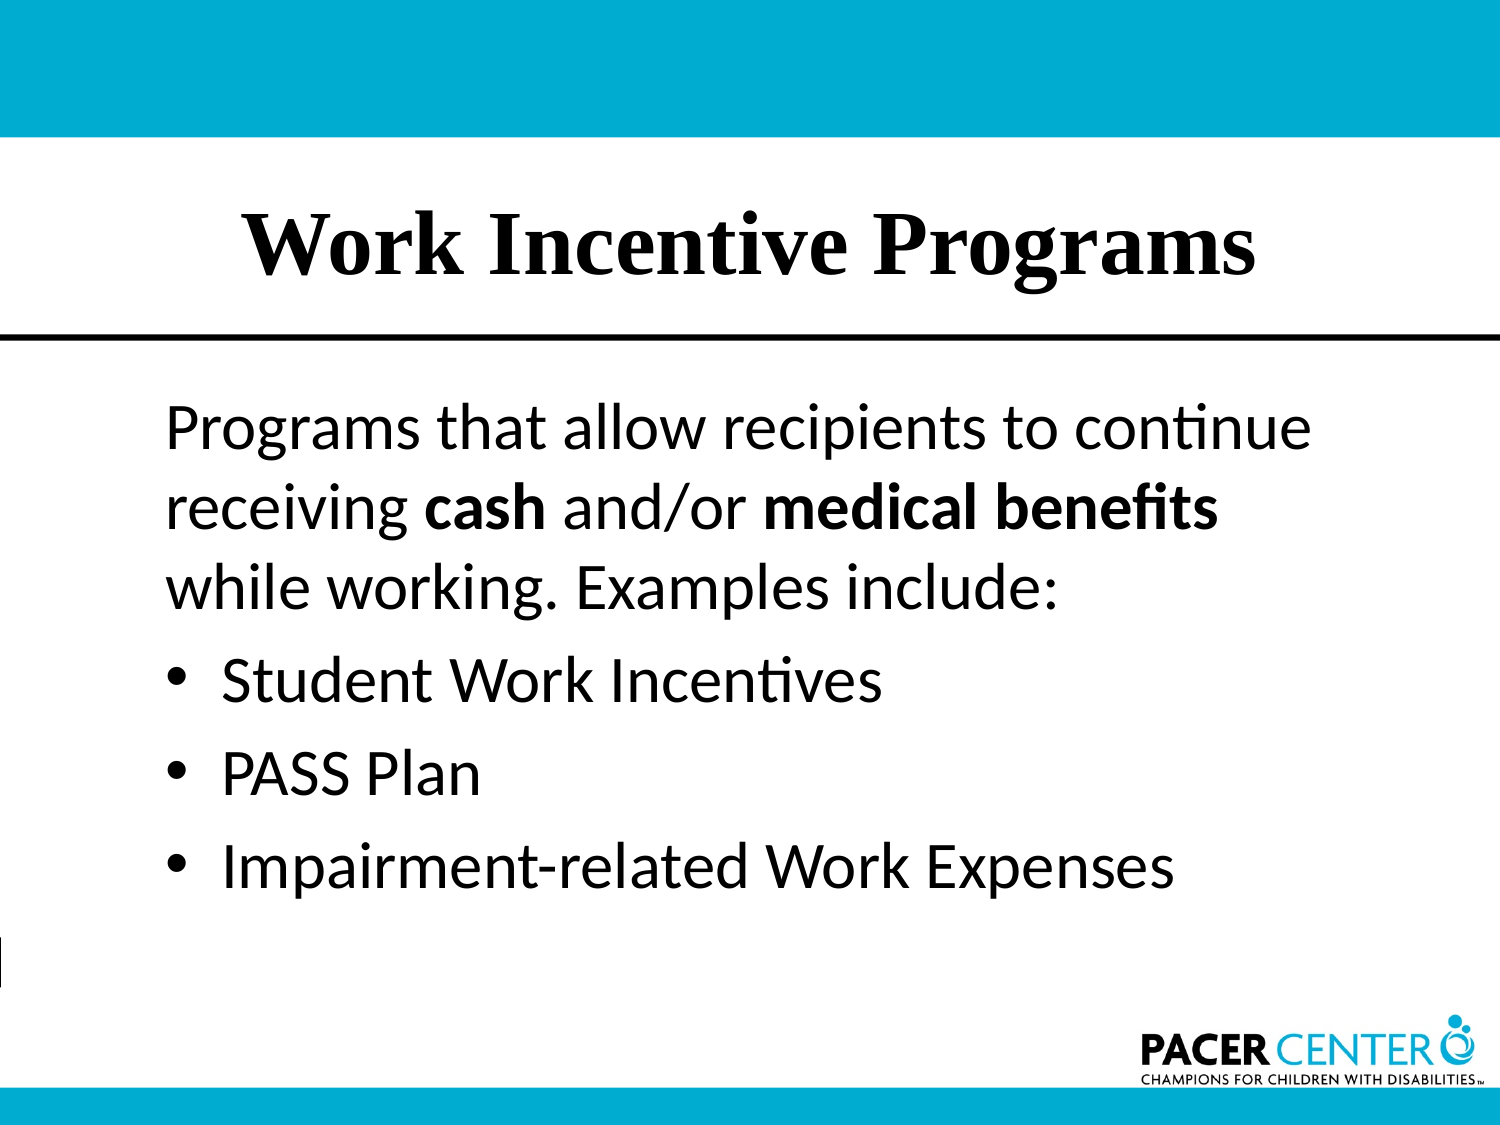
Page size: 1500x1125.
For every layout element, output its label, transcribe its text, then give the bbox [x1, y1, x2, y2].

title Work Incentive Programs [75, 162, 1425, 313]
list Programs that allow recipients to continue receiving cash and/or medical benefits while working. Examples include: Student Work Incentives PASS Plan Impairment-related Work Expenses [150, 375, 1375, 1050]
picture [1137, 1012, 1488, 1087]
